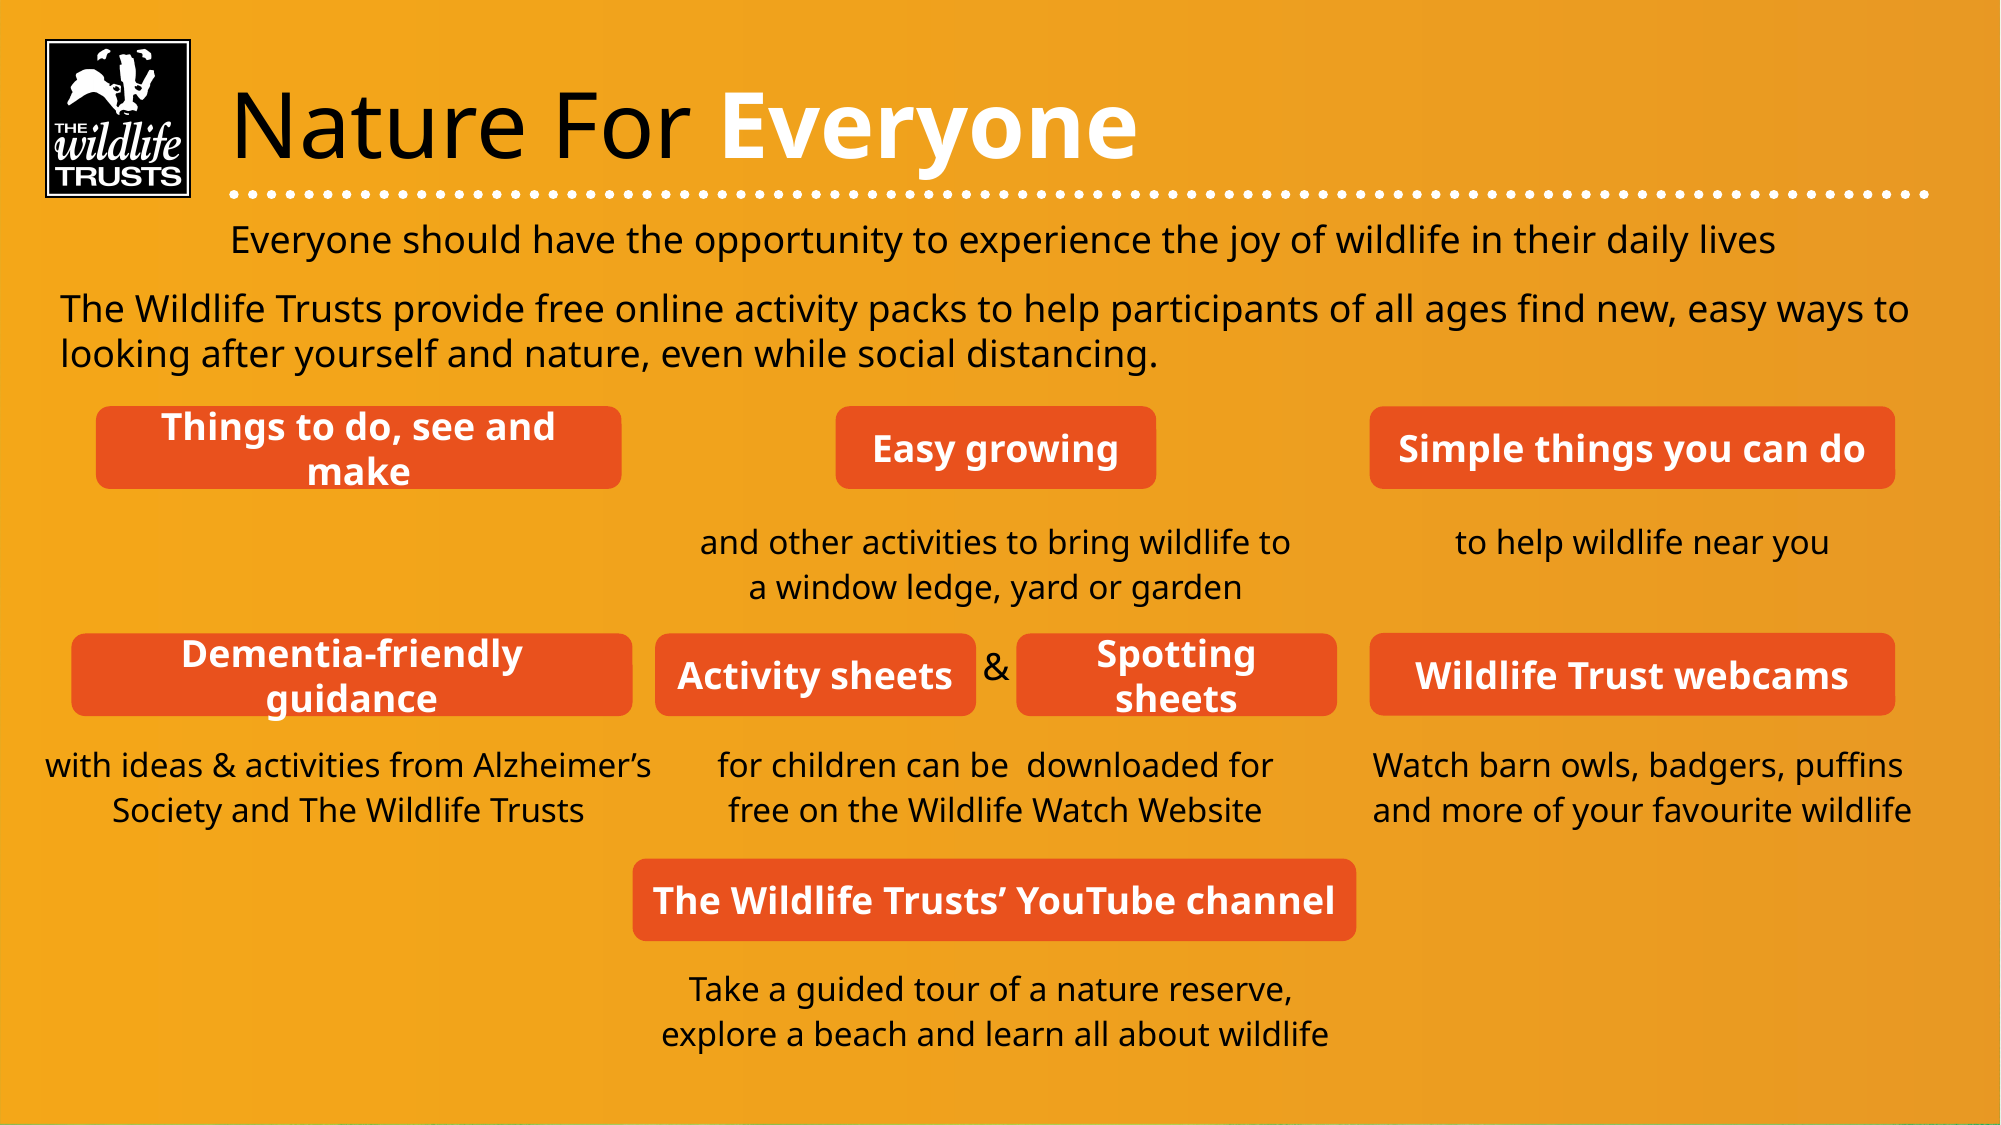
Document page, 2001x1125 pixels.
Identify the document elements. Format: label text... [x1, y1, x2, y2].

text_box Wildlife Trust webcams [1368, 631, 1897, 717]
picture [0, 0, 2001, 1125]
table_cell with ideas & activities from Alzheimer’s Society and The Wildlife Trusts [26, 620, 672, 852]
text_box The Wildlife Trusts’ YouTube channel [631, 857, 1358, 943]
text_box The Wildlife Trusts provide free online activity packs to help participants of all ages find new, easy ways to looking after yourself and nature, even while social distancing. [45, 277, 1940, 383]
text_box Nature For Everyone [215, 59, 1878, 185]
text_box Easy growing [834, 405, 1158, 490]
text_box Activity sheets [654, 632, 978, 718]
table_cell Watch barn owls, badgers, puffins and more of your favourite wildlife [1319, 620, 1966, 852]
text_box Things to do, see and make [94, 405, 623, 490]
table_cell Take a guided tour of a nature reserve, explore a beach and learn all about wildlife [26, 852, 1966, 1067]
table_header [26, 405, 672, 620]
table_header to help wildlife near you [1319, 405, 1966, 620]
text_box Simple things you can do [1368, 405, 1897, 490]
text_box Dementia-friendly guidance [70, 632, 634, 718]
text_box [94, 476, 608, 498]
table_cell & for children can be downloaded for free on the Wildlife Watch Website [672, 620, 1319, 852]
table_header and other activities to bring wildlife to a window ledge, yard or garden [672, 405, 1319, 620]
text_box Everyone should have the opportunity to experience the joy of wildlife in their daily lives [215, 209, 1919, 269]
text_box Spotting sheets [1015, 632, 1339, 718]
